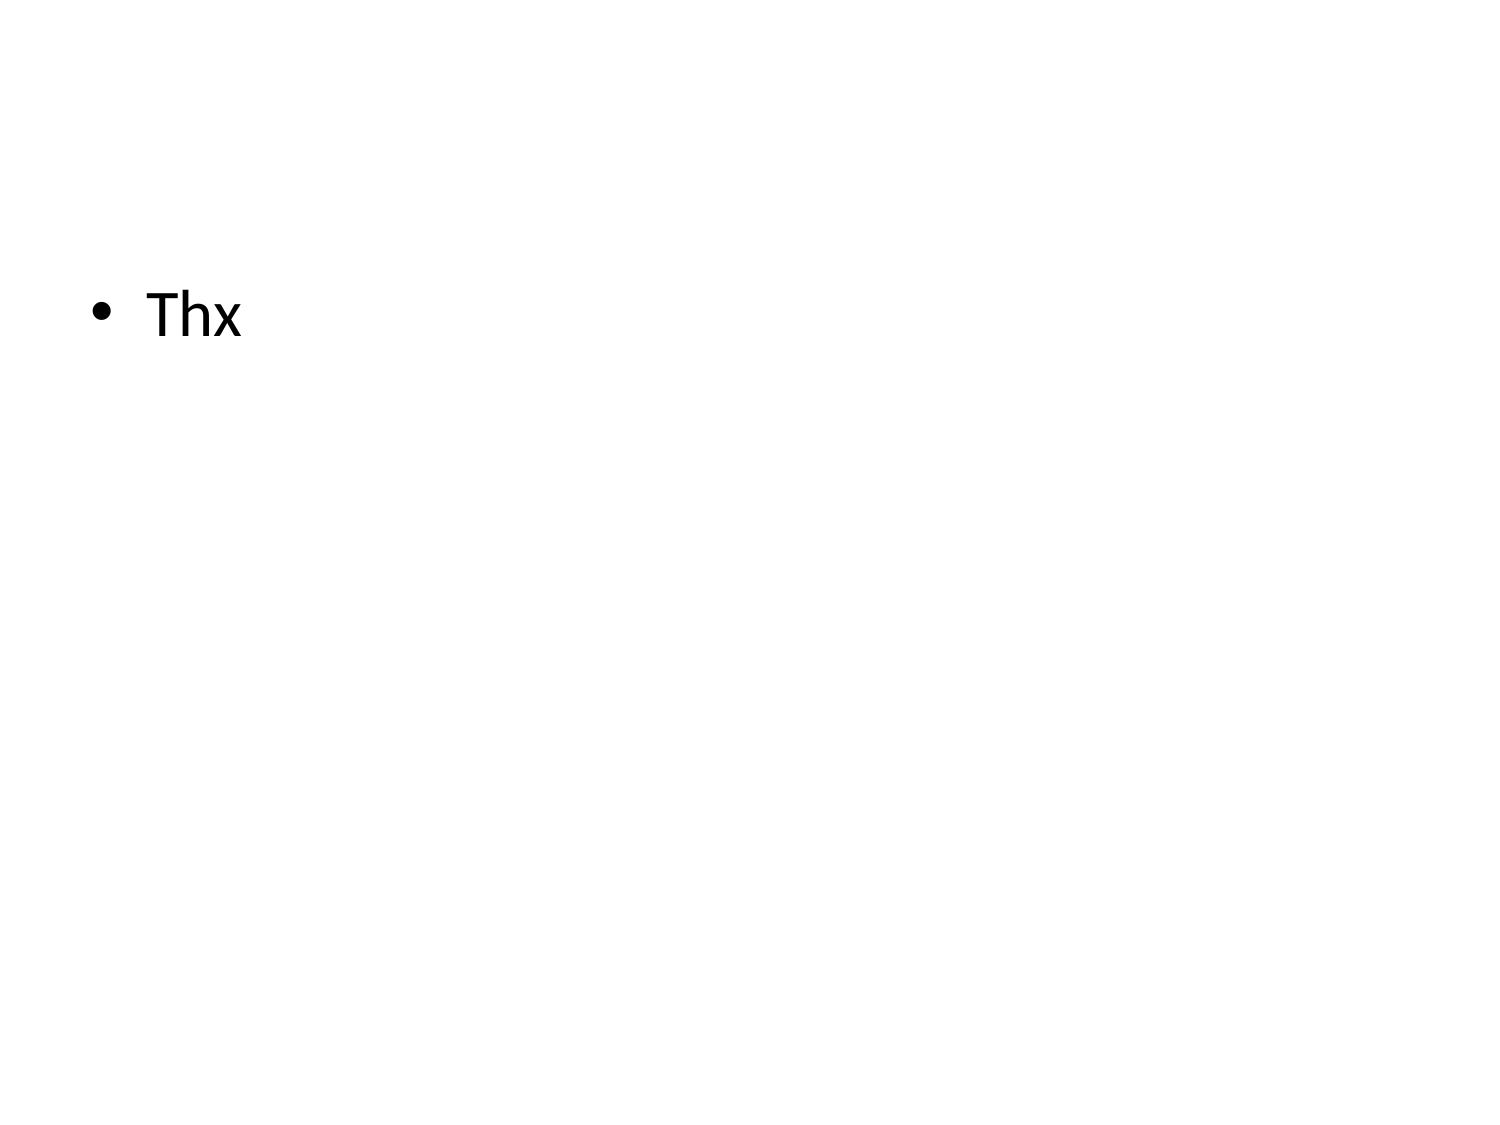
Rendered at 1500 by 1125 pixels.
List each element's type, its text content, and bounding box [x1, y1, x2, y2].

list Thx [75, 262, 1425, 1005]
